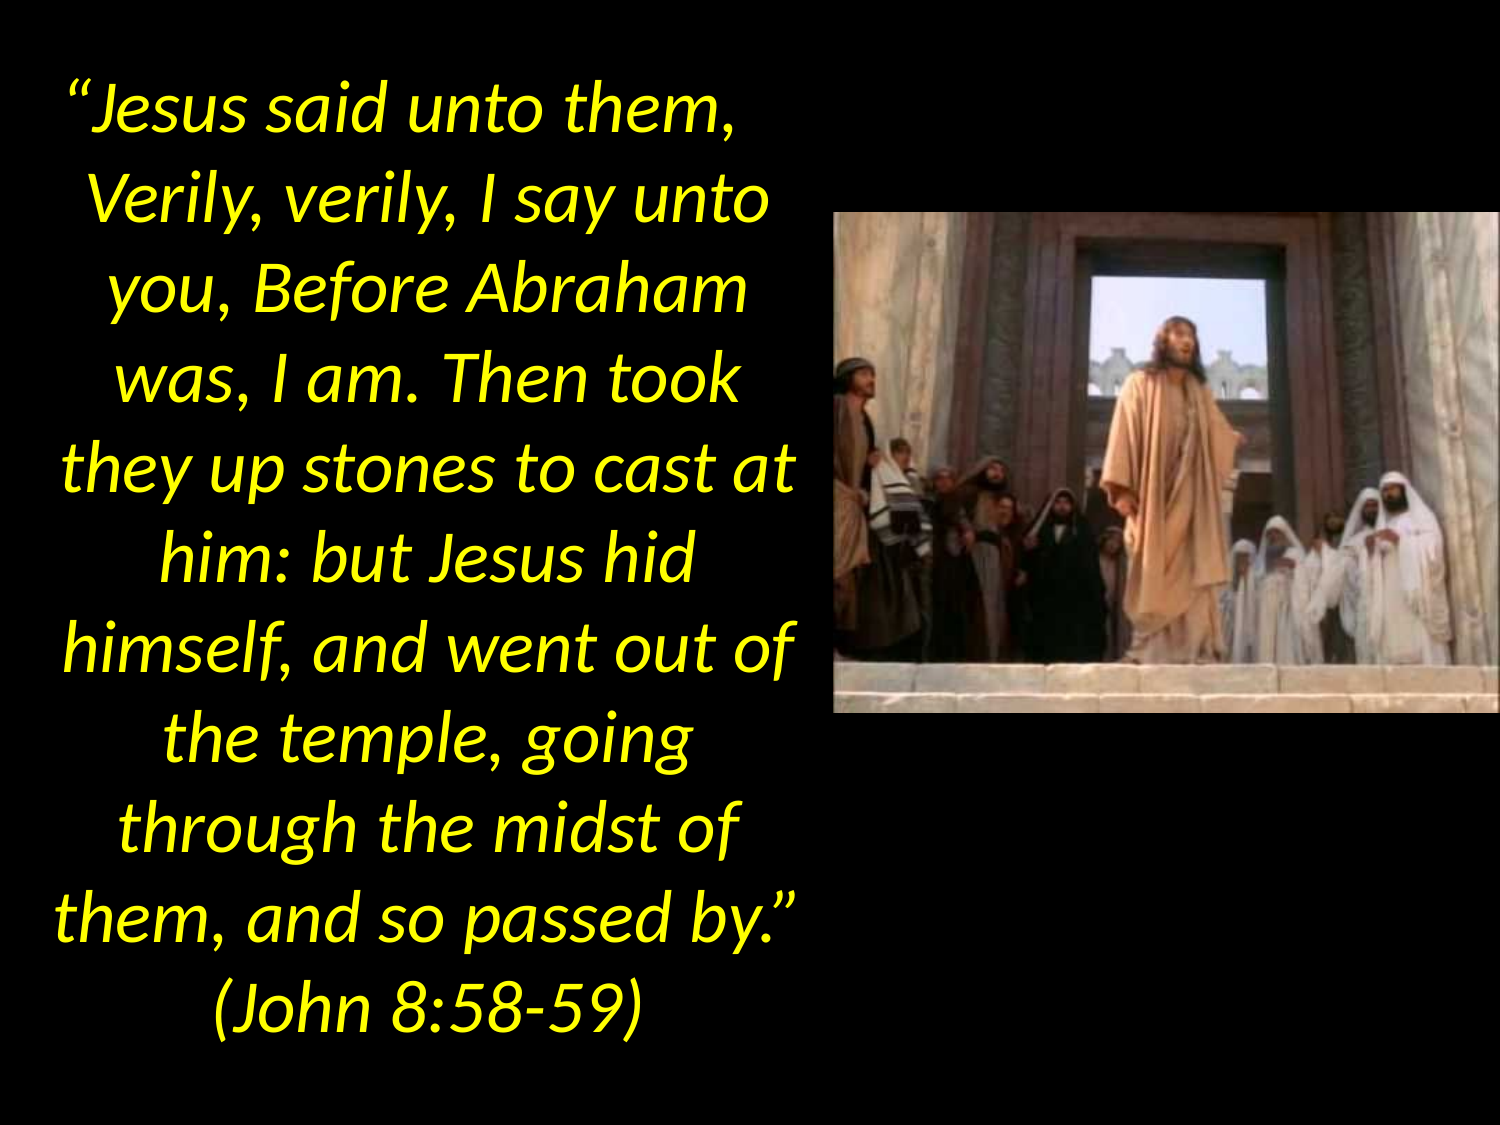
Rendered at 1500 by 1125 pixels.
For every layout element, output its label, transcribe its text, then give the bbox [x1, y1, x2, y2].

list “Jesus said unto them, Verily, verily, I say unto you, Before Abraham was, I am. Then took they up stones to cast at him: but Jesus hid himself, and went out of the temple, going through the midst of them, and so passed by.” (John 8:58-59) [0, 50, 825, 1005]
picture [833, 212, 1500, 713]
